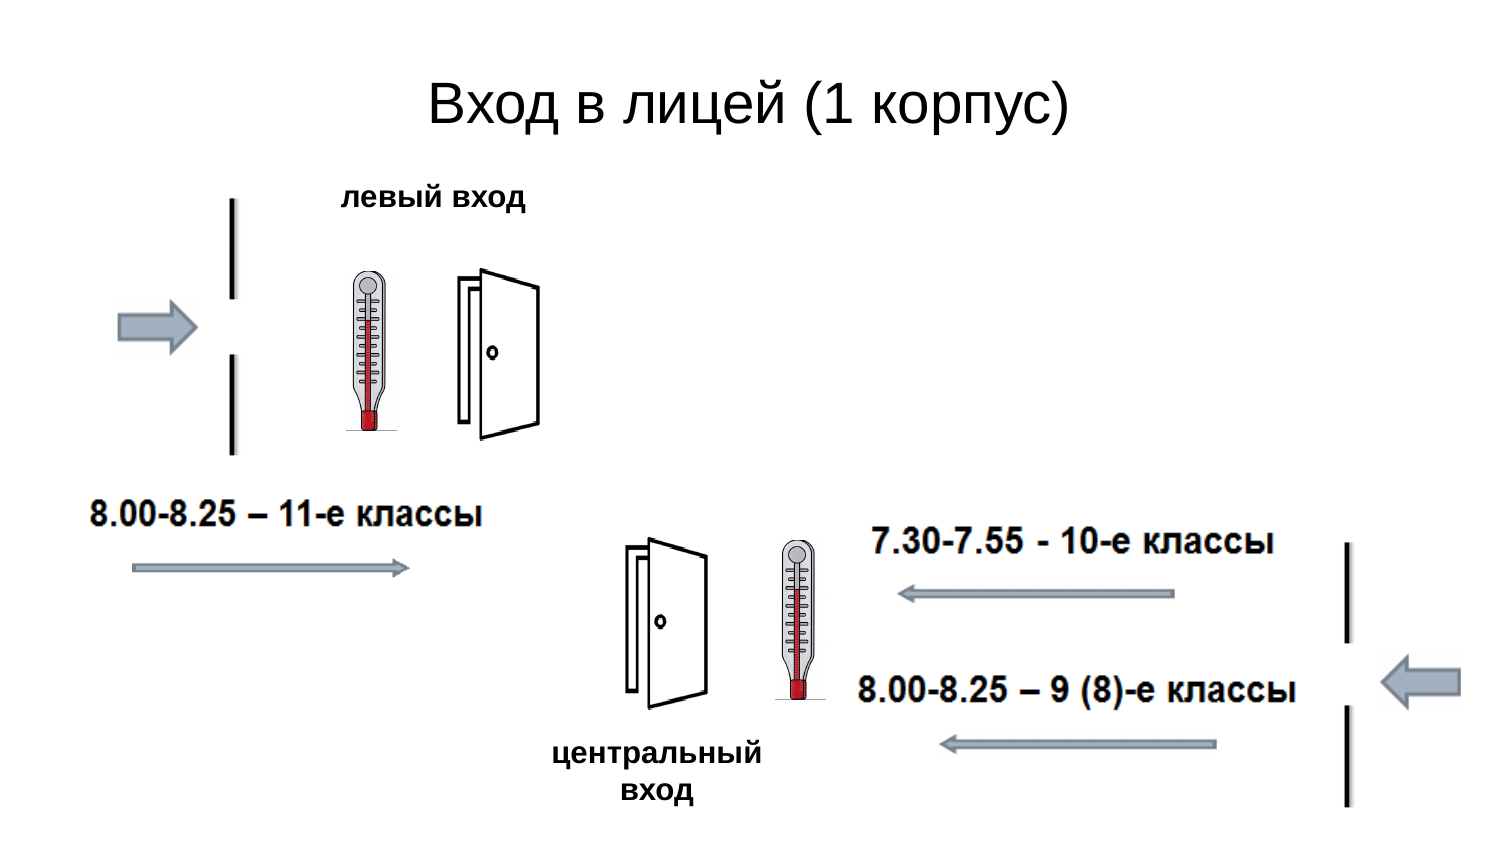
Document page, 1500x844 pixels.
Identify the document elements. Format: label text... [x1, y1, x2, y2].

picture [118, 286, 198, 368]
picture [848, 503, 1306, 604]
text_box центральный вход [524, 717, 790, 812]
picture [182, 197, 287, 301]
text_box левый вход [301, 160, 566, 255]
picture [1297, 541, 1402, 645]
picture [345, 271, 397, 431]
picture [420, 253, 581, 449]
picture [1380, 641, 1460, 723]
picture [182, 353, 287, 457]
picture [834, 652, 1320, 755]
picture [588, 522, 749, 718]
picture [66, 475, 513, 579]
picture [1297, 704, 1402, 809]
picture [774, 540, 826, 700]
title Вход в лицей (1 корпус) [51, 50, 1449, 145]
